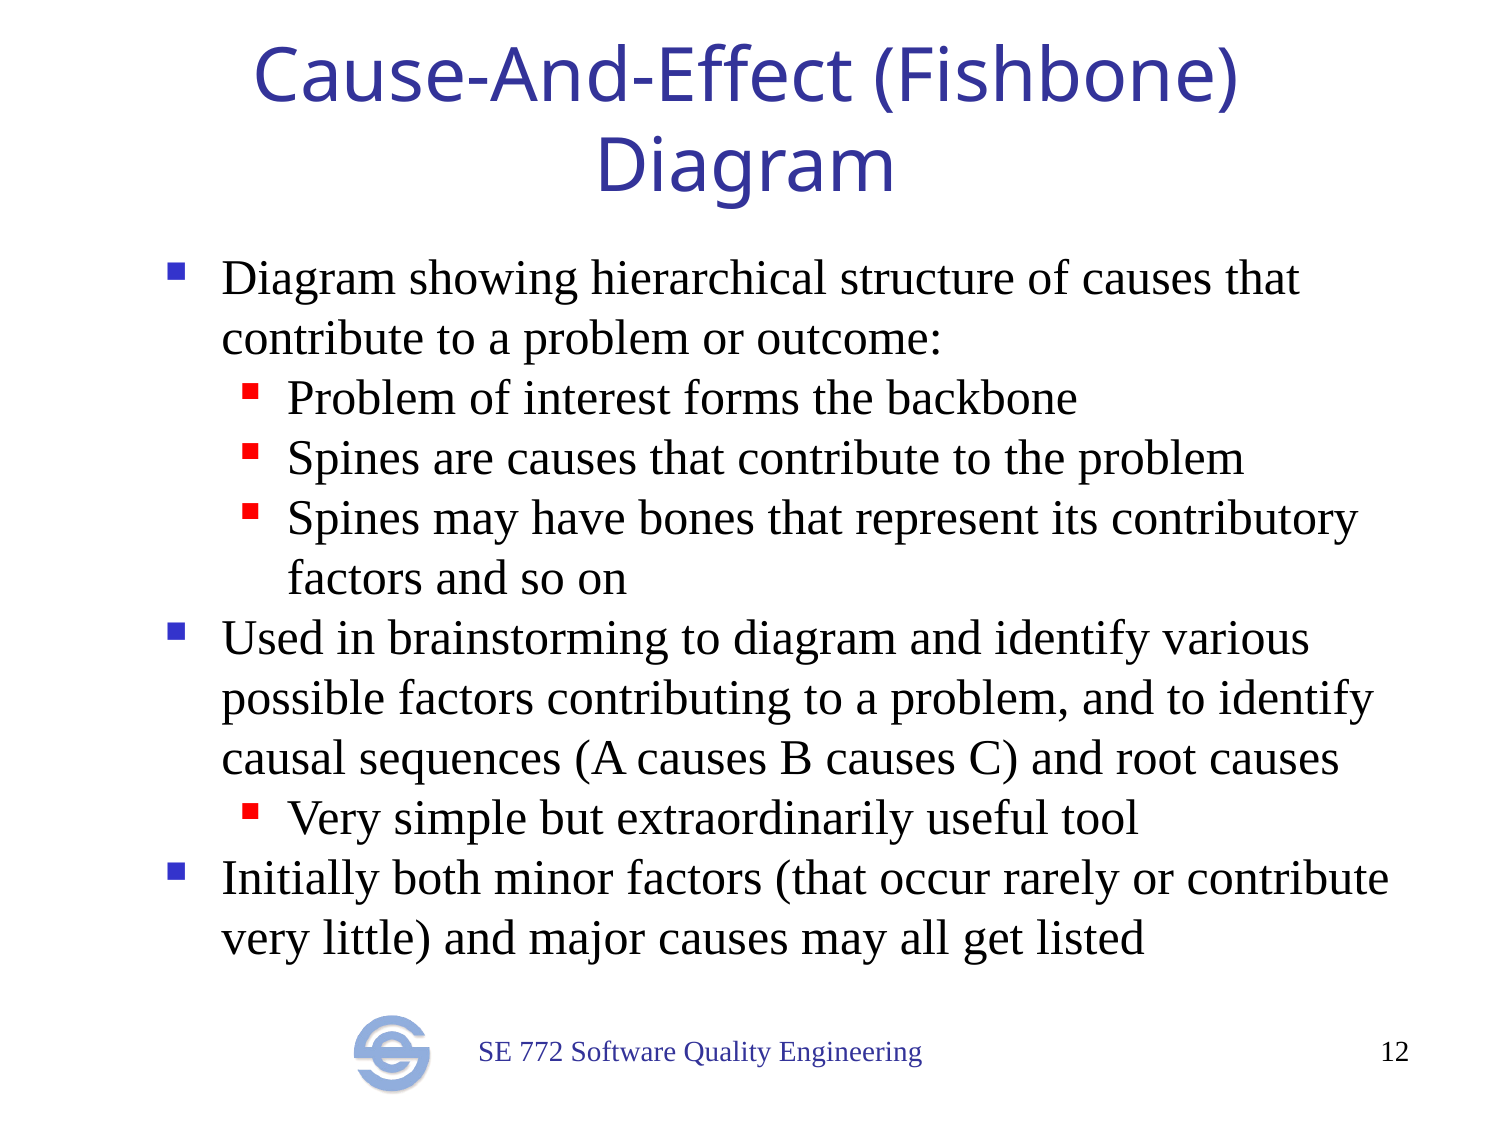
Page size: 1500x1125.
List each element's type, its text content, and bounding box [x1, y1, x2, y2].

picture [350, 1012, 437, 1100]
list Diagram showing hierarchical structure of causes that contribute to a problem or outcome: Problem of interest forms the backbone Spines are causes that contribute to the problem Spines may have bones that represent its contributory factors and so on Used in brainstorming to diagram and identify various possible factors contributing to a problem, and to identify causal sequences (A causes B causes C) and root causes Very simple but extraordinarily useful tool Initially both minor factors (that occur rarely or contribute very little) and major causes may all get listed [149, 237, 1426, 951]
slide_number 12 [1074, 1024, 1426, 1103]
title Cause-And-Effect (Fishbone) Diagram [87, 74, 1405, 214]
